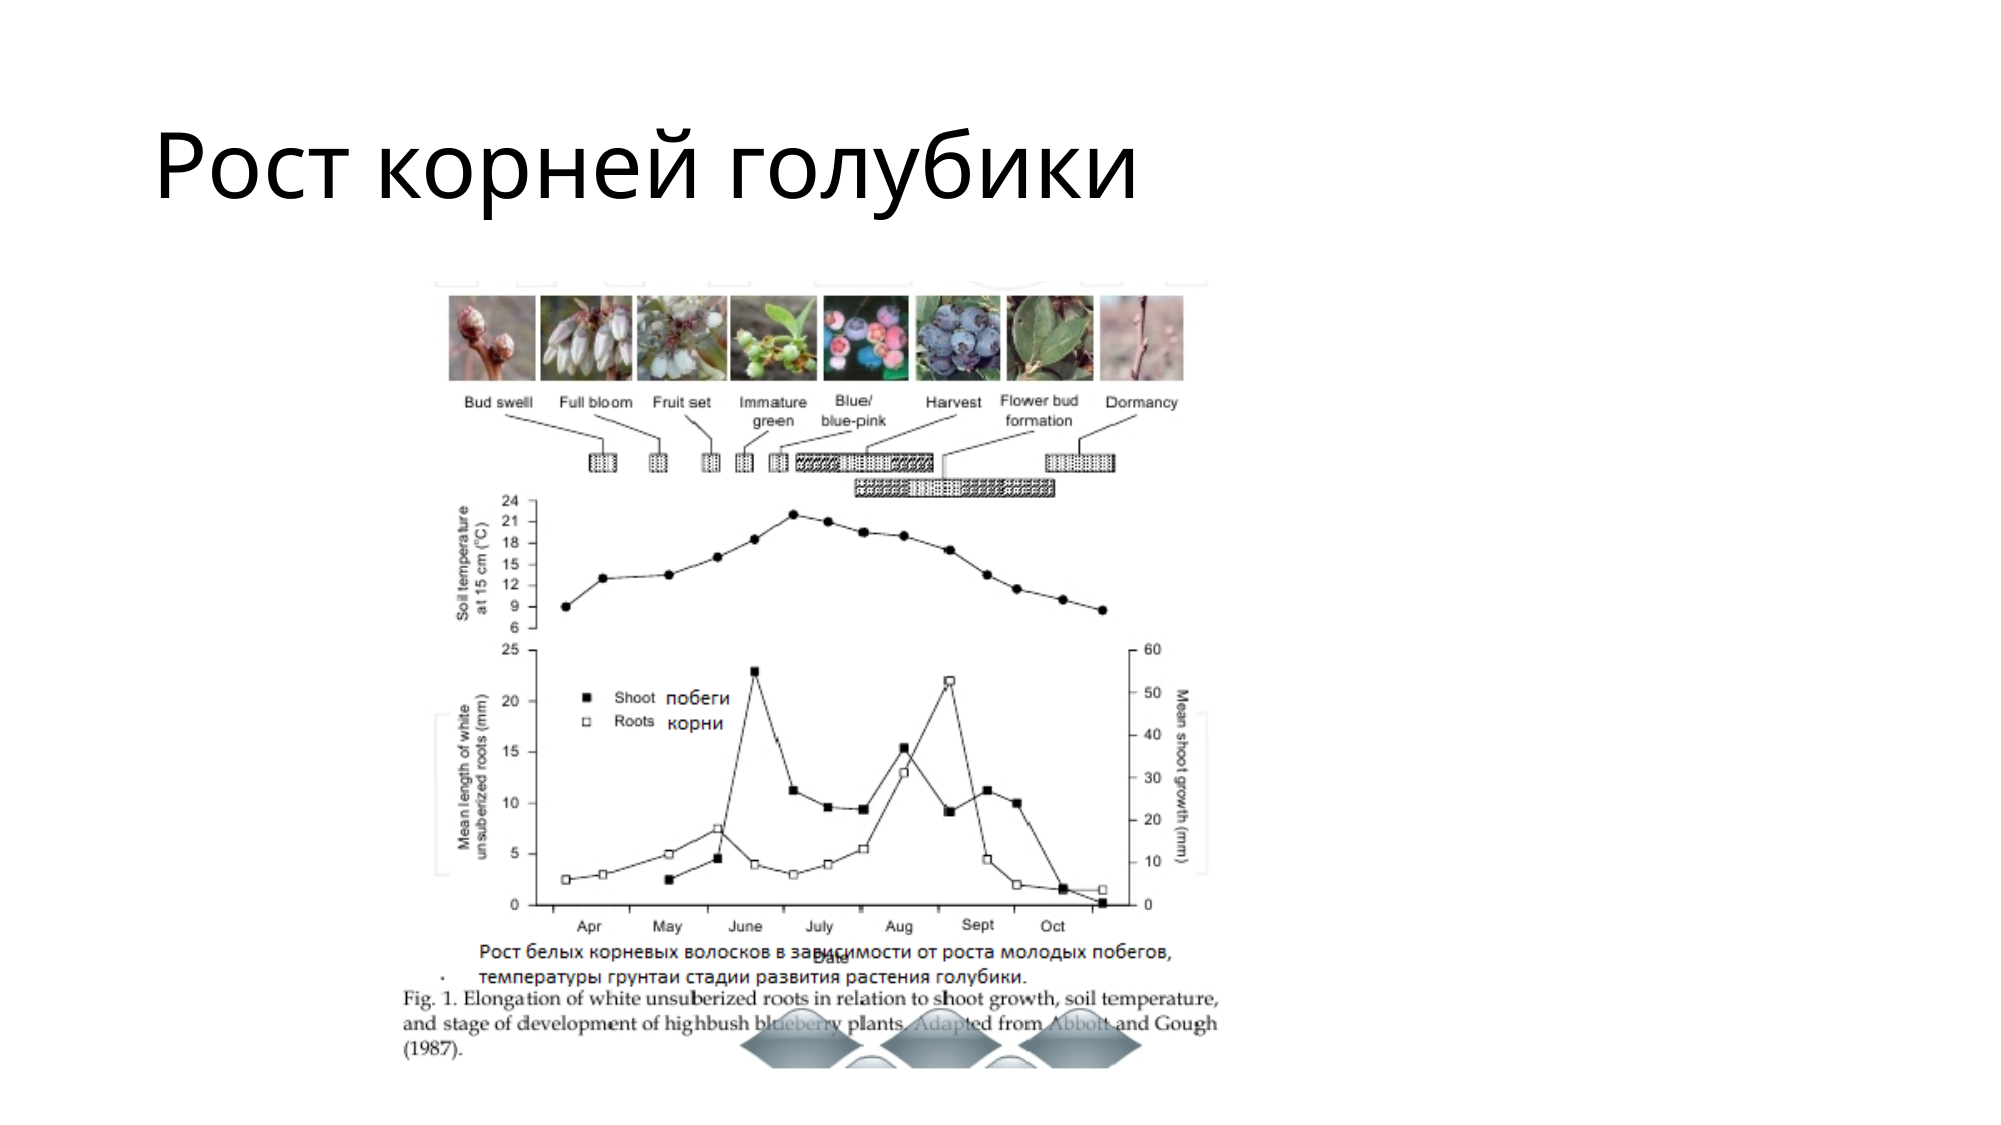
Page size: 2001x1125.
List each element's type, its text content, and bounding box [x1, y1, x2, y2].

title Рост корней голубики [137, 59, 1863, 278]
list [401, 281, 1680, 1082]
